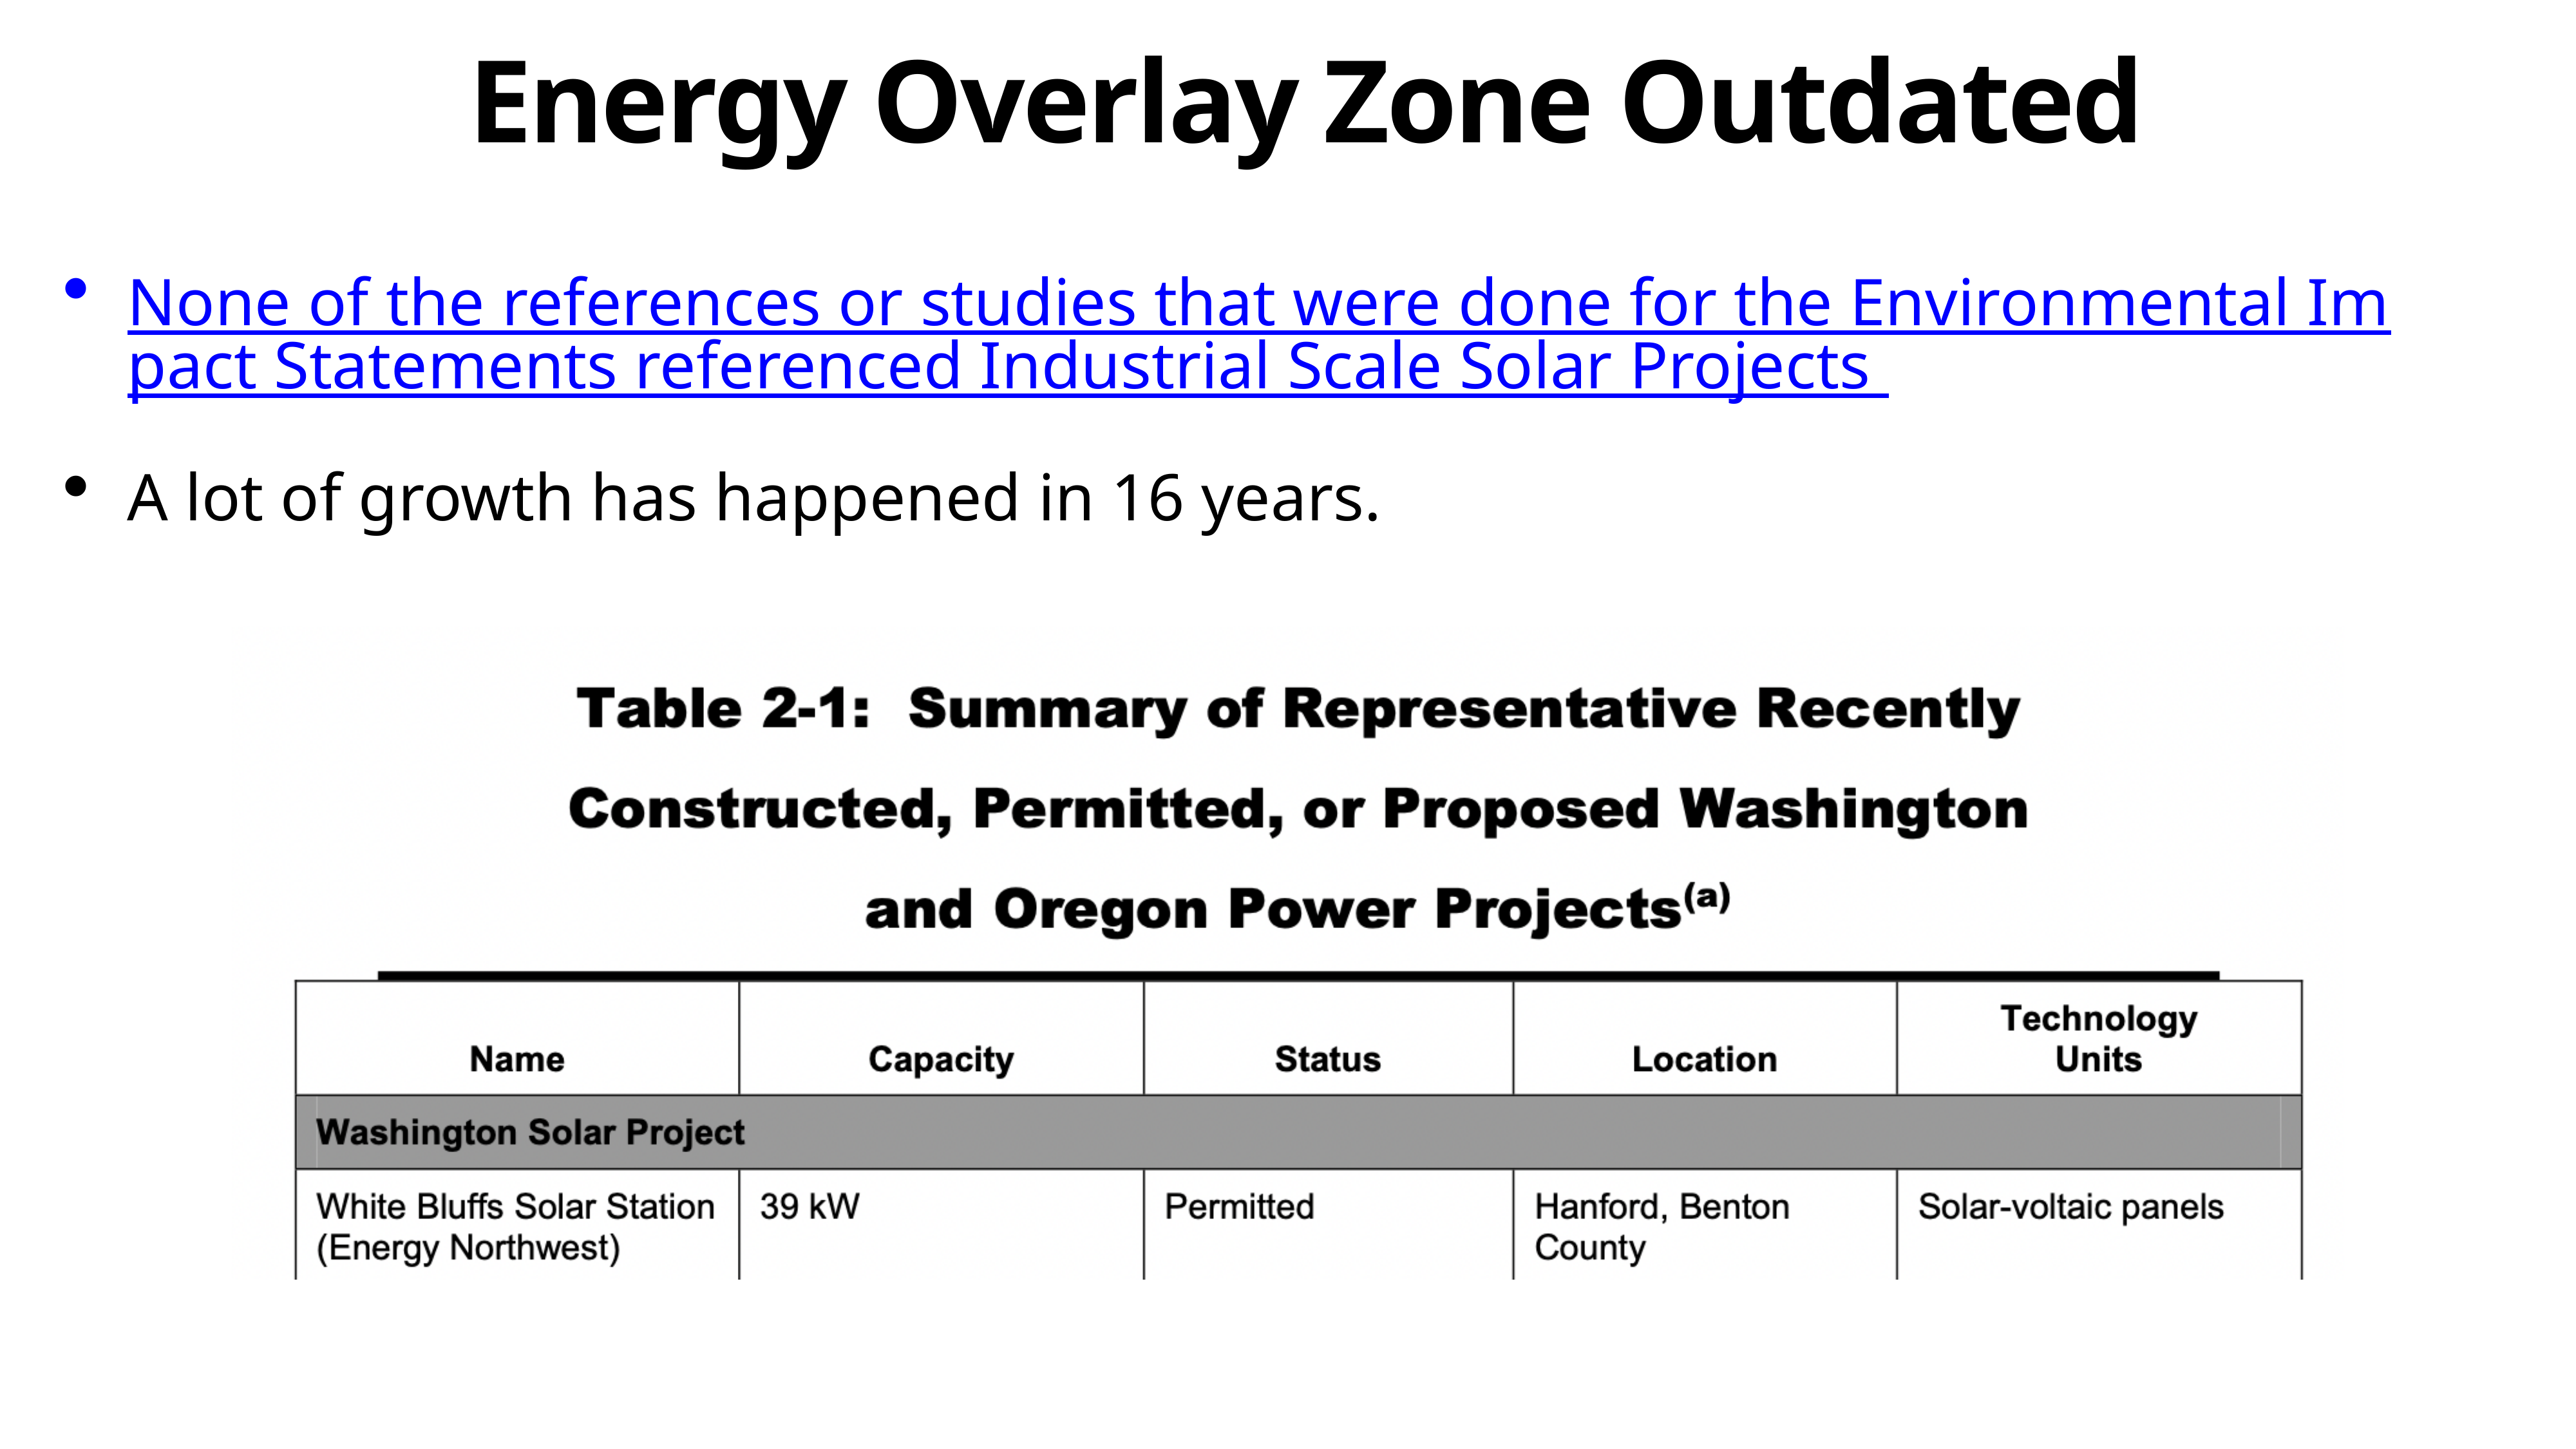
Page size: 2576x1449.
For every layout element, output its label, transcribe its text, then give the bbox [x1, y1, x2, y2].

picture [231, 626, 2345, 1280]
title Energy Overlay Zone Outdated [462, 49, 2476, 202]
list None of the references or studies that were done for the Environmental Impact Statements referenced Industrial Scale Solar Projects A lot of growth has happened in 16 years. [57, 256, 2418, 571]
